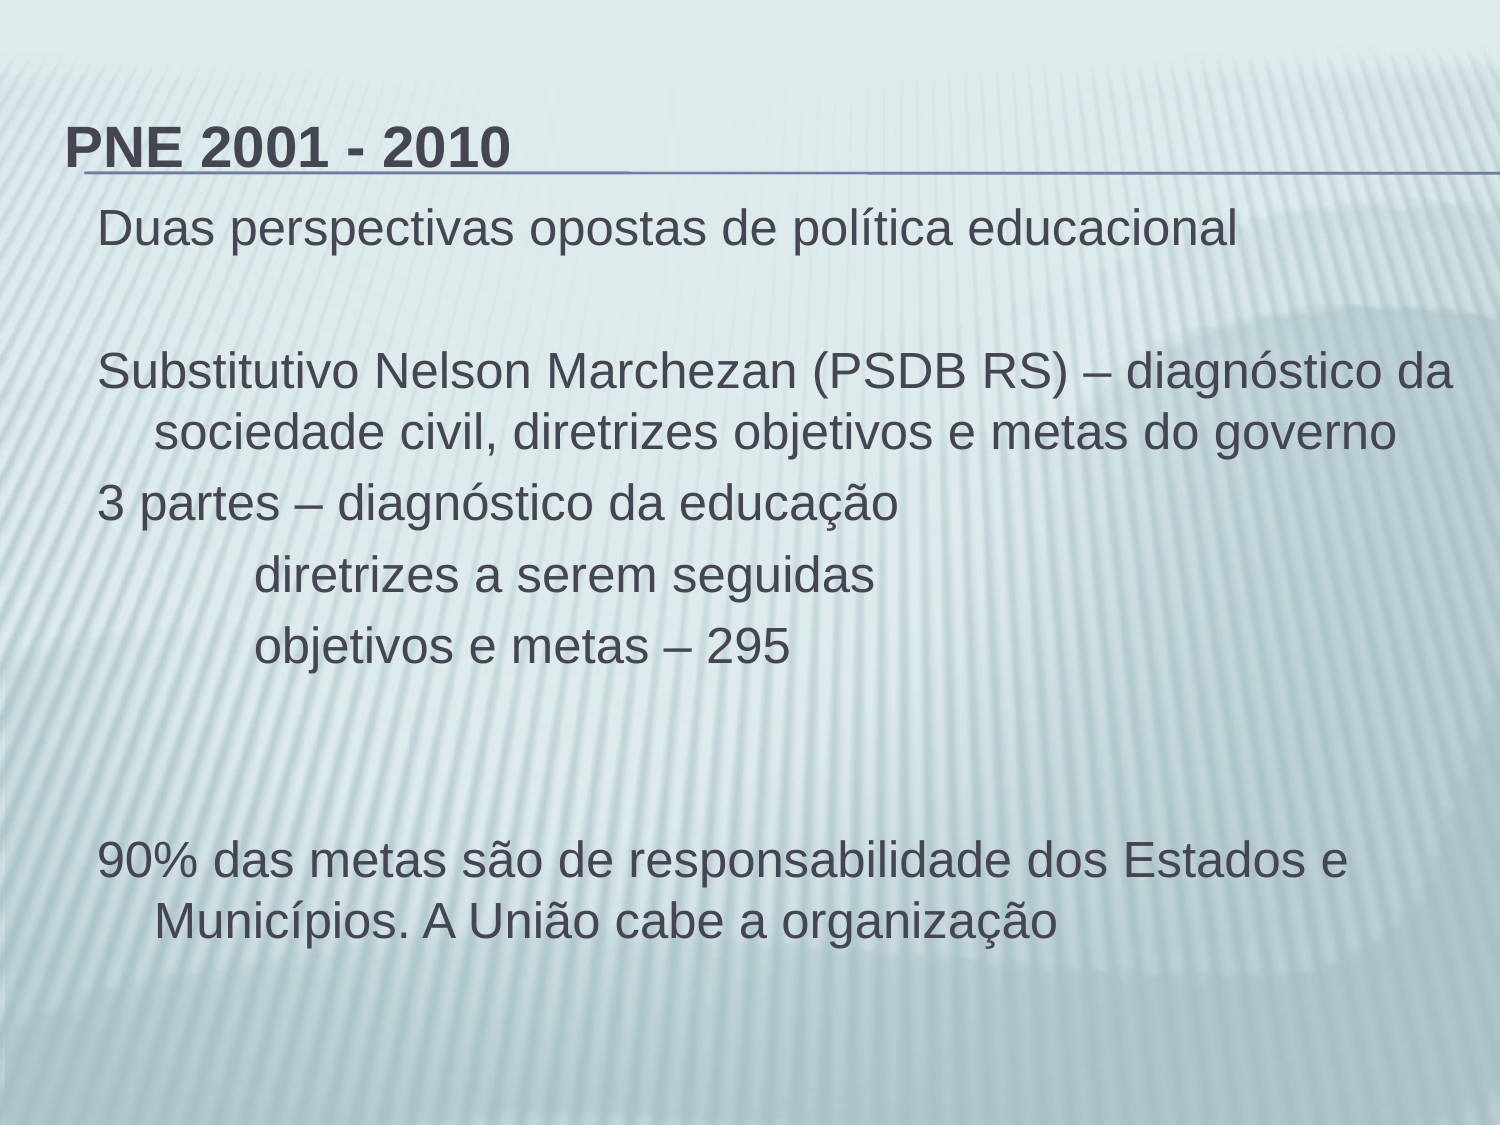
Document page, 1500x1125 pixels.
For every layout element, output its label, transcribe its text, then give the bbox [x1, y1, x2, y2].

list Duas perspectivas opostas de política educacional Substitutivo Nelson Marchezan (PSDB RS) – diagnóstico da sociedade civil, diretrizes objetivos e metas do governo 3 partes – diagnóstico da educação diretrizes a serem seguidas objetivos e metas – 295 90% das metas são de responsabilidade dos Estados e Municípios. A União cabe a organização [82, 187, 1475, 1079]
title PNE 2001 - 2010 [50, 75, 1475, 213]
